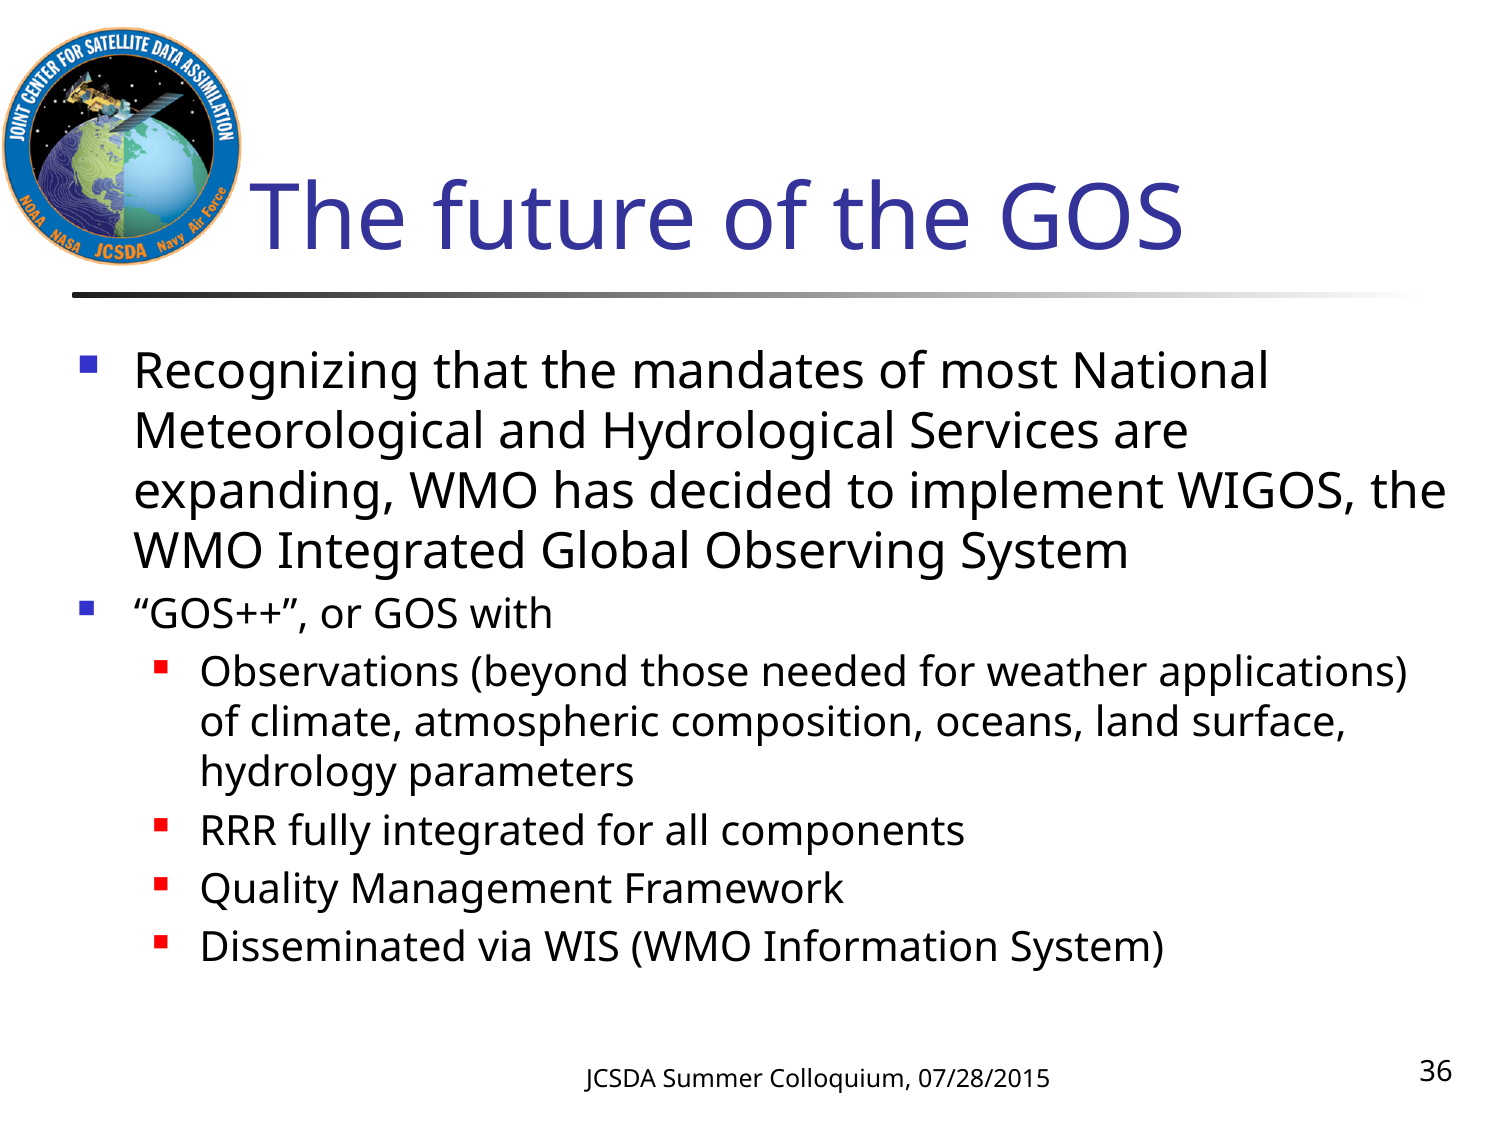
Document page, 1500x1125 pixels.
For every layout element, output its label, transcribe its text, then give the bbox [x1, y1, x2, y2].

slide_number 36 [1154, 1023, 1468, 1100]
title The future of the GOS [233, 34, 1463, 276]
picture [0, 24, 243, 268]
footer JCSDA Summer Colloquium, 07/28/2015 [487, 1024, 1151, 1101]
list Recognizing that the mandates of most National Meteorological and Hydrological Services are expanding, WMO has decided to implement WIGOS, the WMO Integrated Global Observing System “GOS++”, or GOS with Observations (beyond those needed for weather applications) of climate, atmospheric composition, oceans, land surface, hydrology parameters RRR fully integrated for all components Quality Management Framework Disseminated via WIS (WMO Information System) [62, 330, 1470, 1051]
